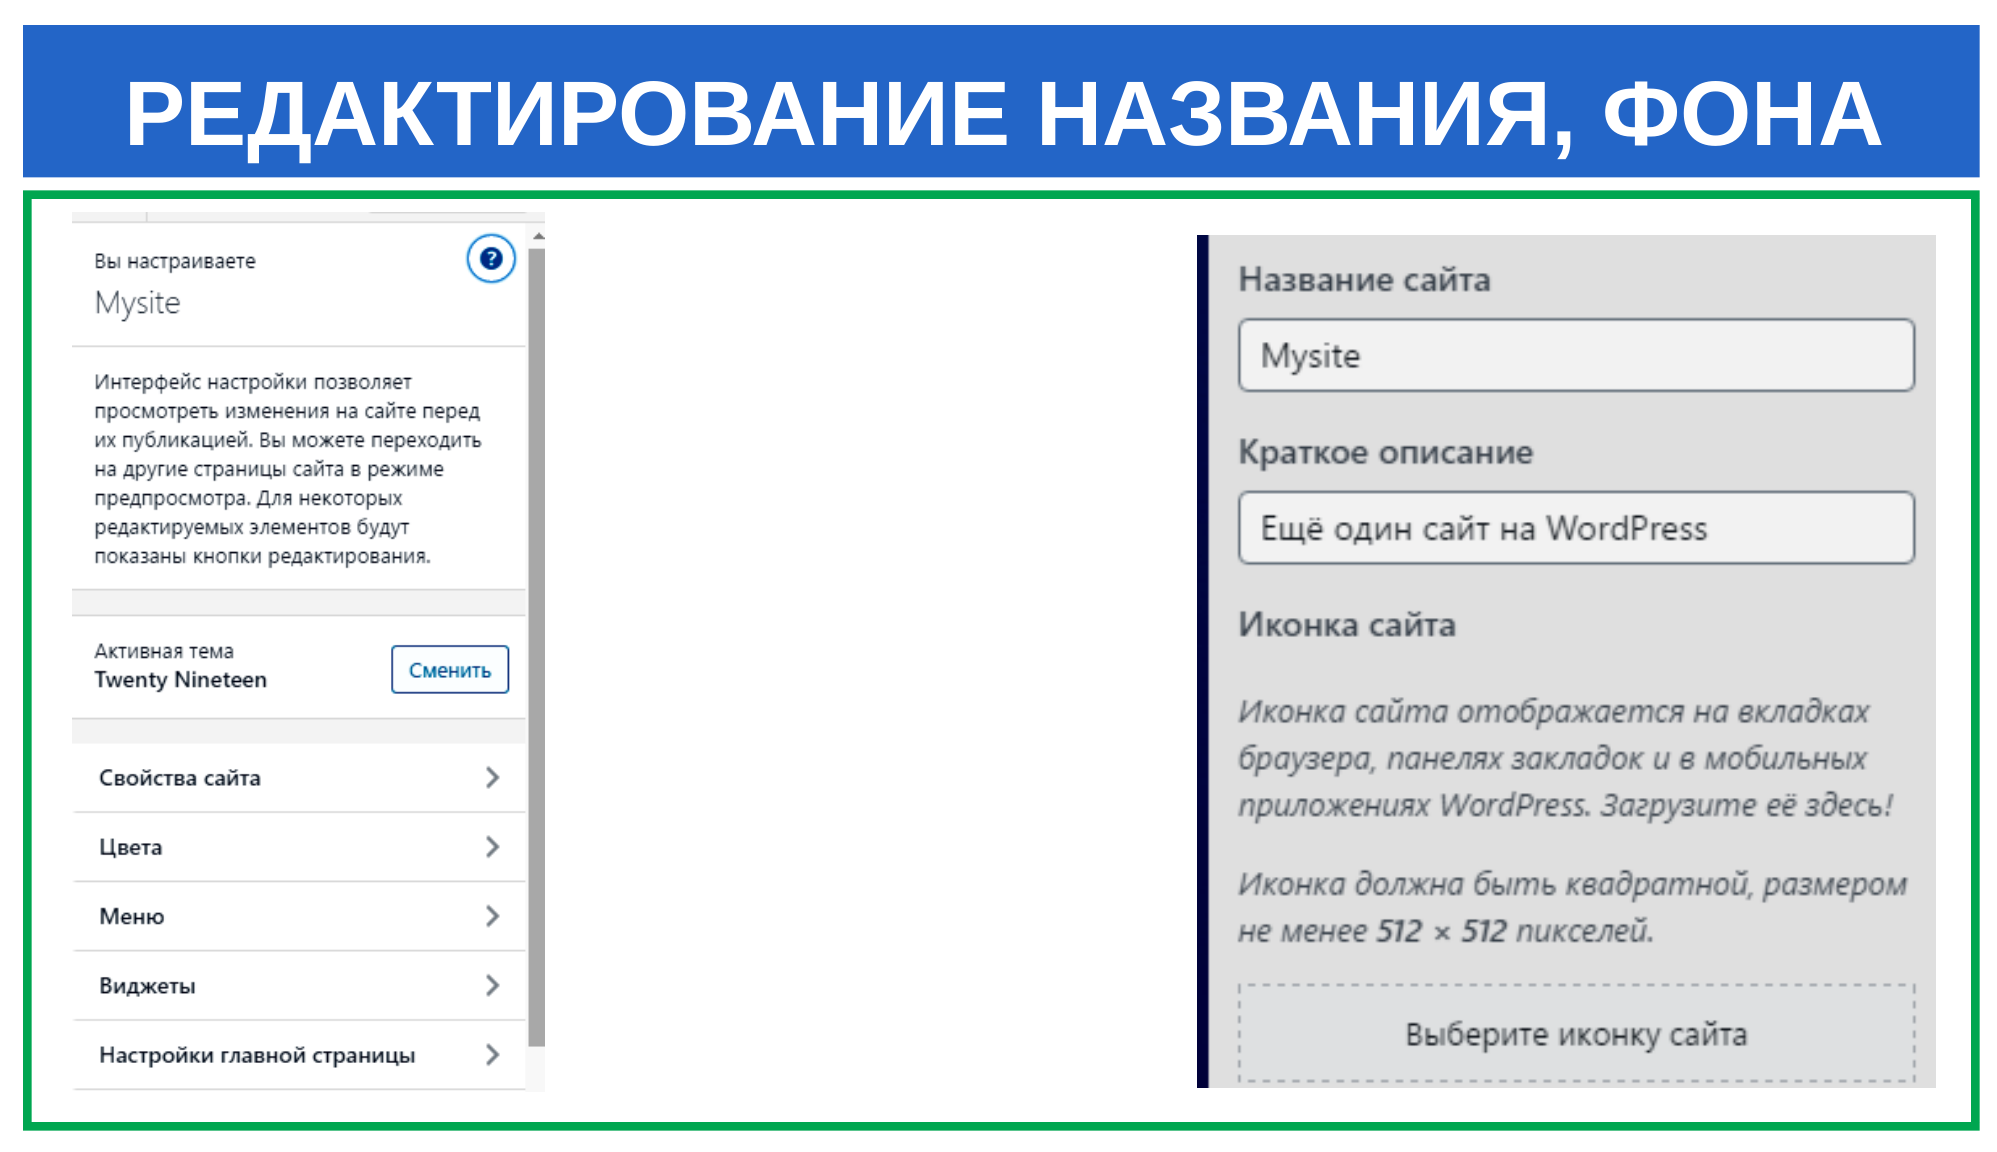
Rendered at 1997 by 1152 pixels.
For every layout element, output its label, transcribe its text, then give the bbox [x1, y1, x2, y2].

text_box РЕДАКТИРОВАНИЕ НАЗВАНИЯ, ФОНА [37, 48, 1959, 165]
picture [72, 212, 545, 1092]
picture [1197, 235, 1936, 1088]
